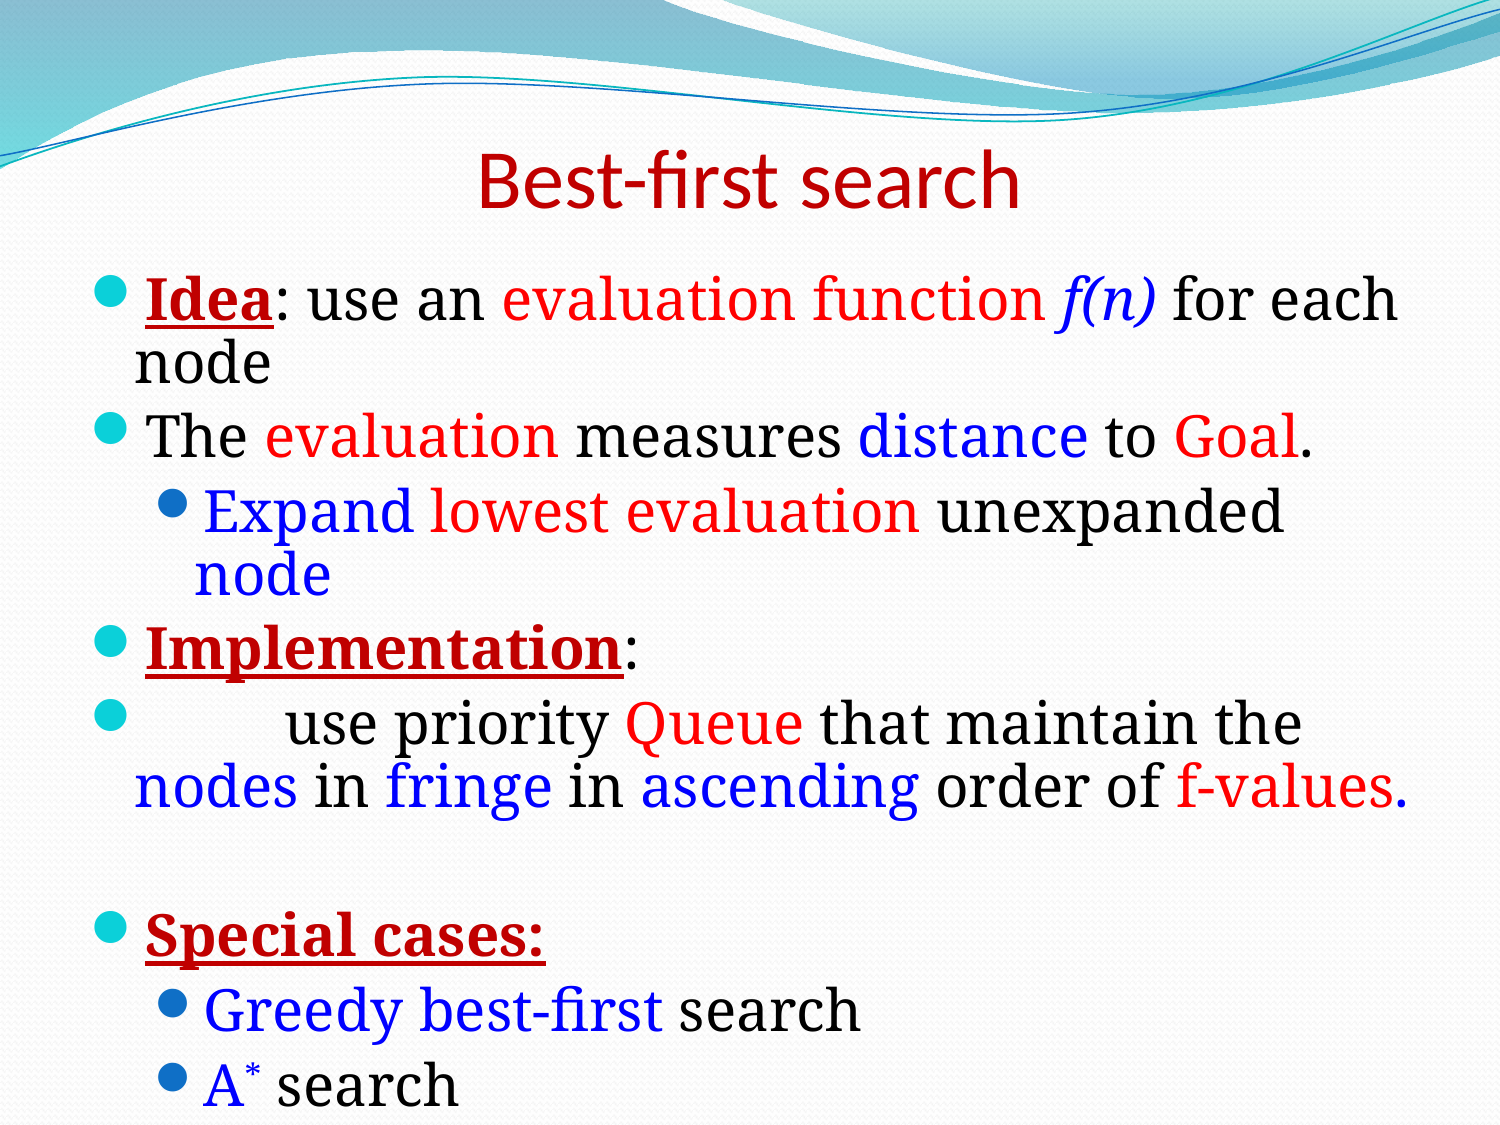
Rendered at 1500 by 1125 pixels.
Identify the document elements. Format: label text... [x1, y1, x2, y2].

list Idea: use an evaluation function f(n) for each node The evaluation measures distance to Goal. Expand lowest evaluation unexpanded node Implementation: use priority Queue that maintain the nodes in fringe in ascending order of f-values. Special cases: Greedy best-first search A* search [75, 262, 1425, 1038]
title Best-first search [75, 115, 1425, 225]
